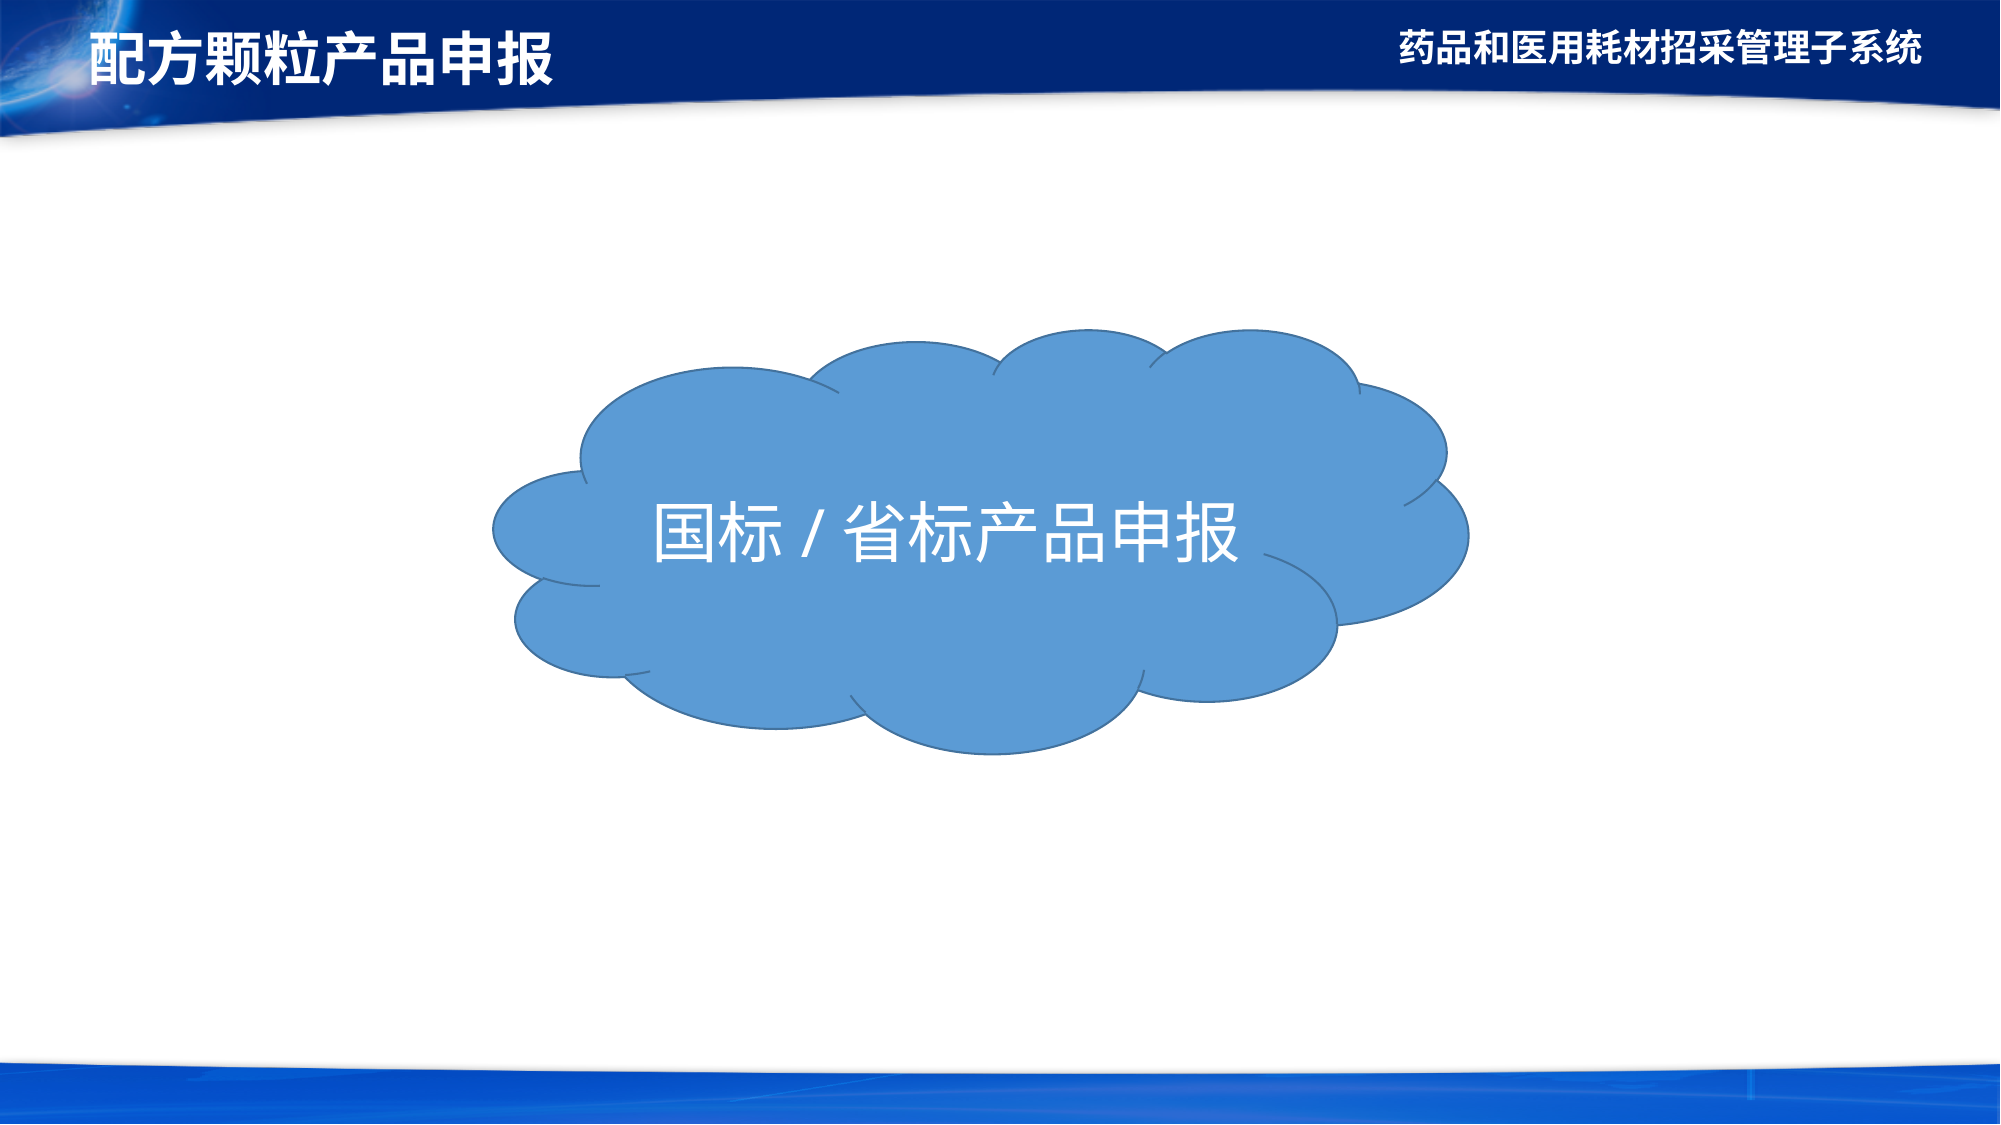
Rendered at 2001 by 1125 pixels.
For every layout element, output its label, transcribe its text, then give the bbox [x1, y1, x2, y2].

picture [0, 0, 2000, 186]
picture [0, 1055, 2000, 1124]
text_box 国标/省标产品申报 [492, 329, 1470, 756]
title 配方颗粒产品申报 [73, 22, 1217, 81]
